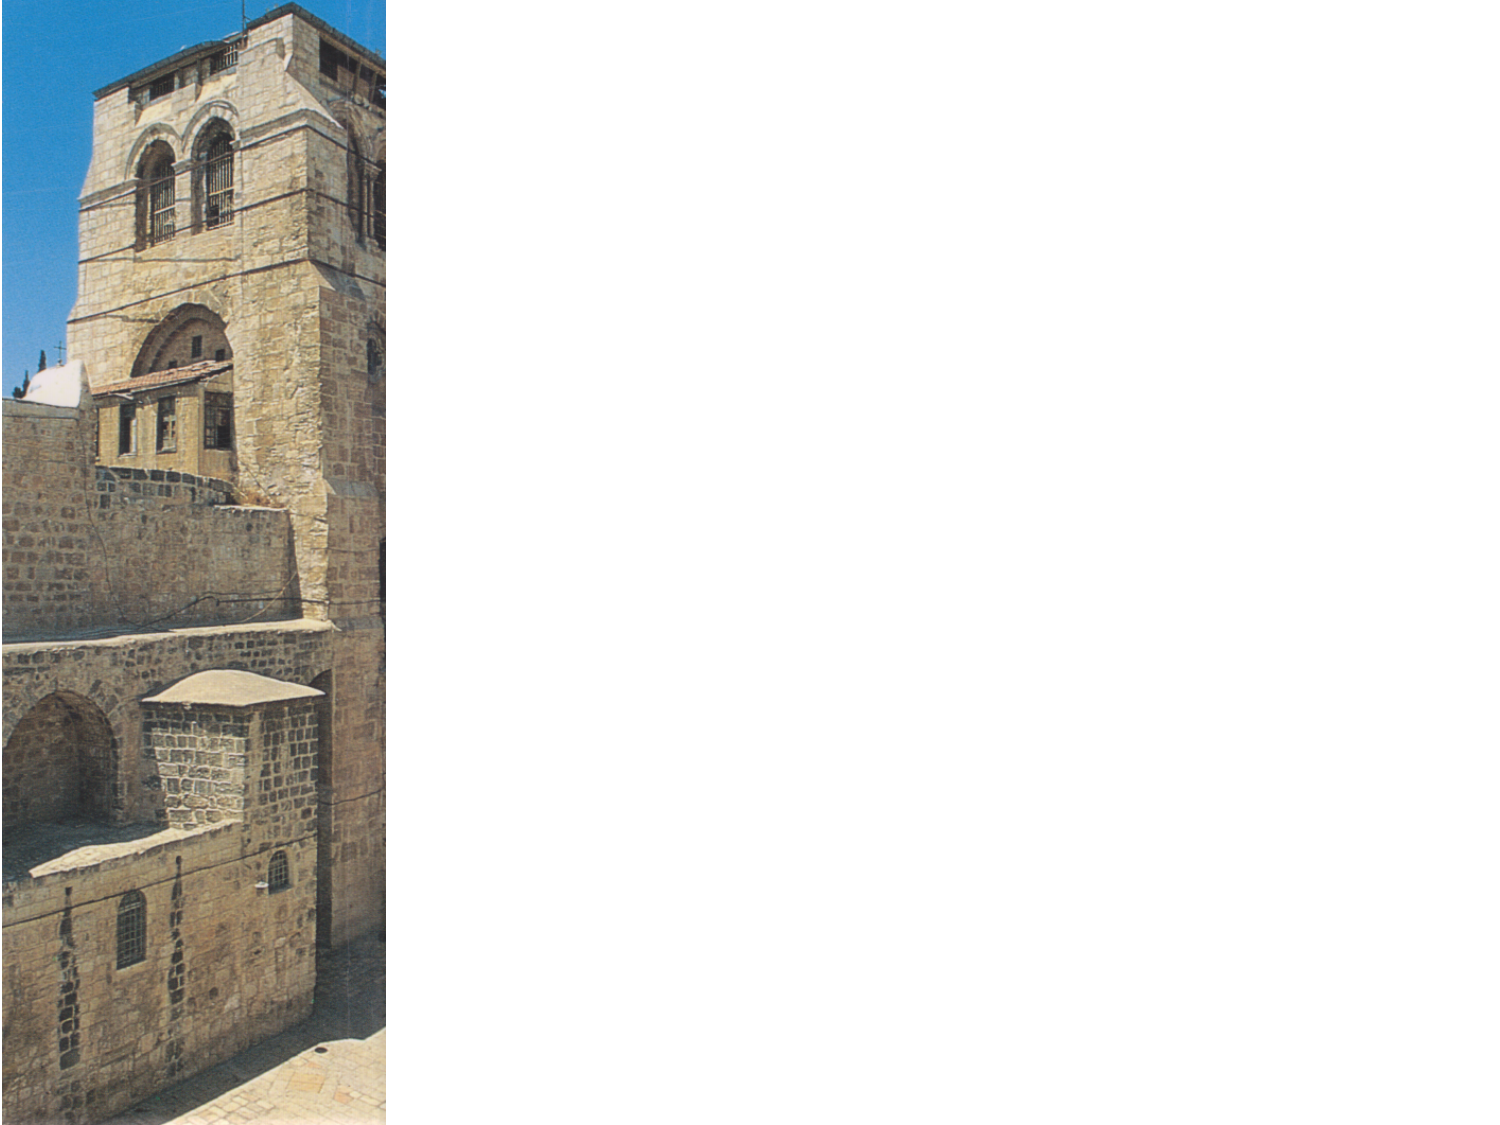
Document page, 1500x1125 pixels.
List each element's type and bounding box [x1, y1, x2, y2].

list [2, 0, 387, 1125]
